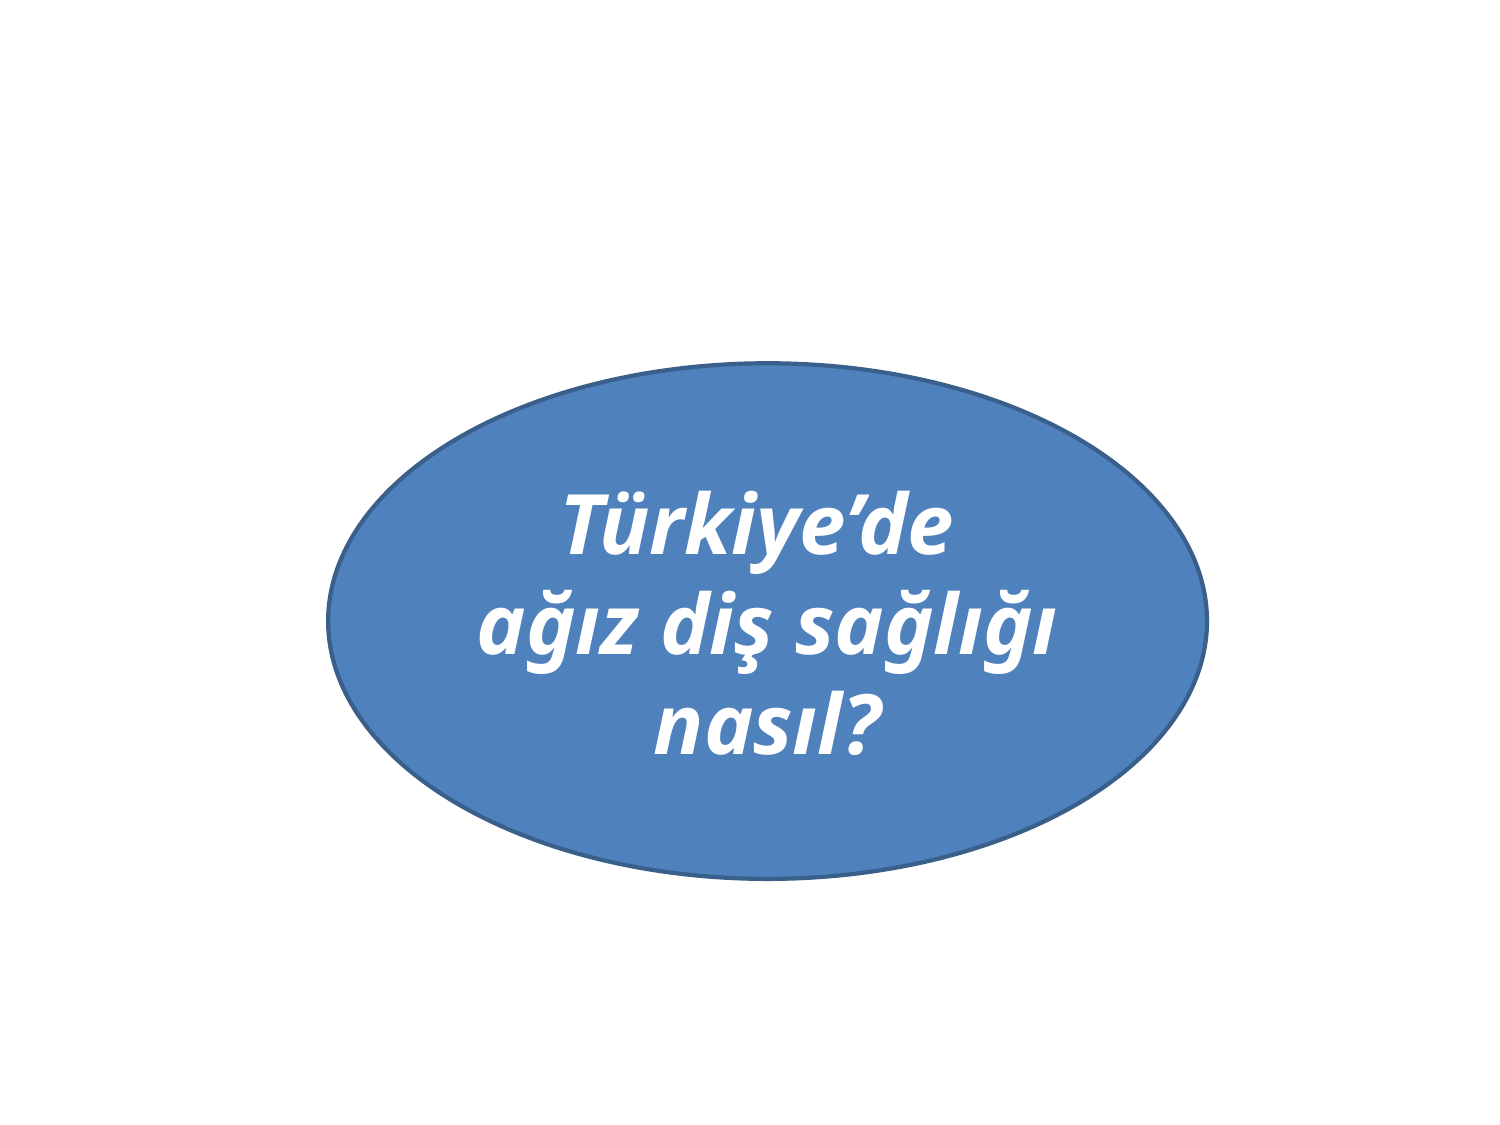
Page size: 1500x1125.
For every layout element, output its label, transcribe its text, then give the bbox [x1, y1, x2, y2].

text_box Türkiye’de ağız diş sağlığı nasıl? [326, 361, 1210, 882]
